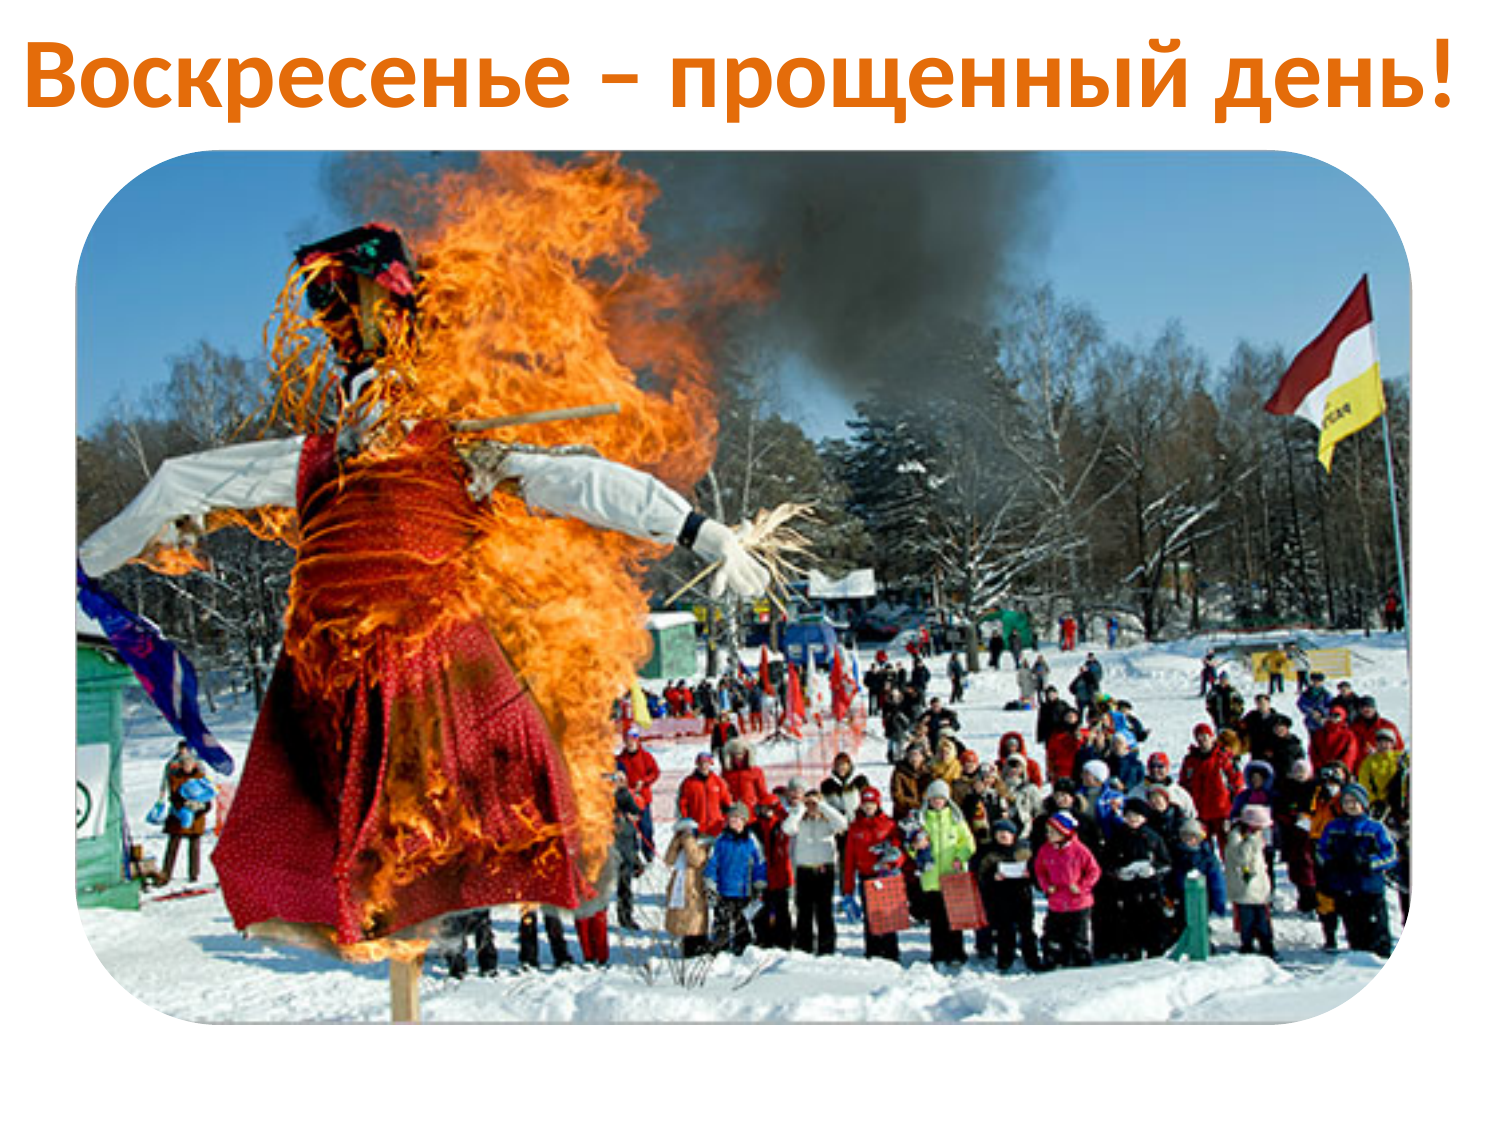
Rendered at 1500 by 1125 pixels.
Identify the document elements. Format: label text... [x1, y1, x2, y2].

picture [74, 149, 1413, 1026]
text_box Воскресенье – прощенный день! [7, 0, 1475, 180]
